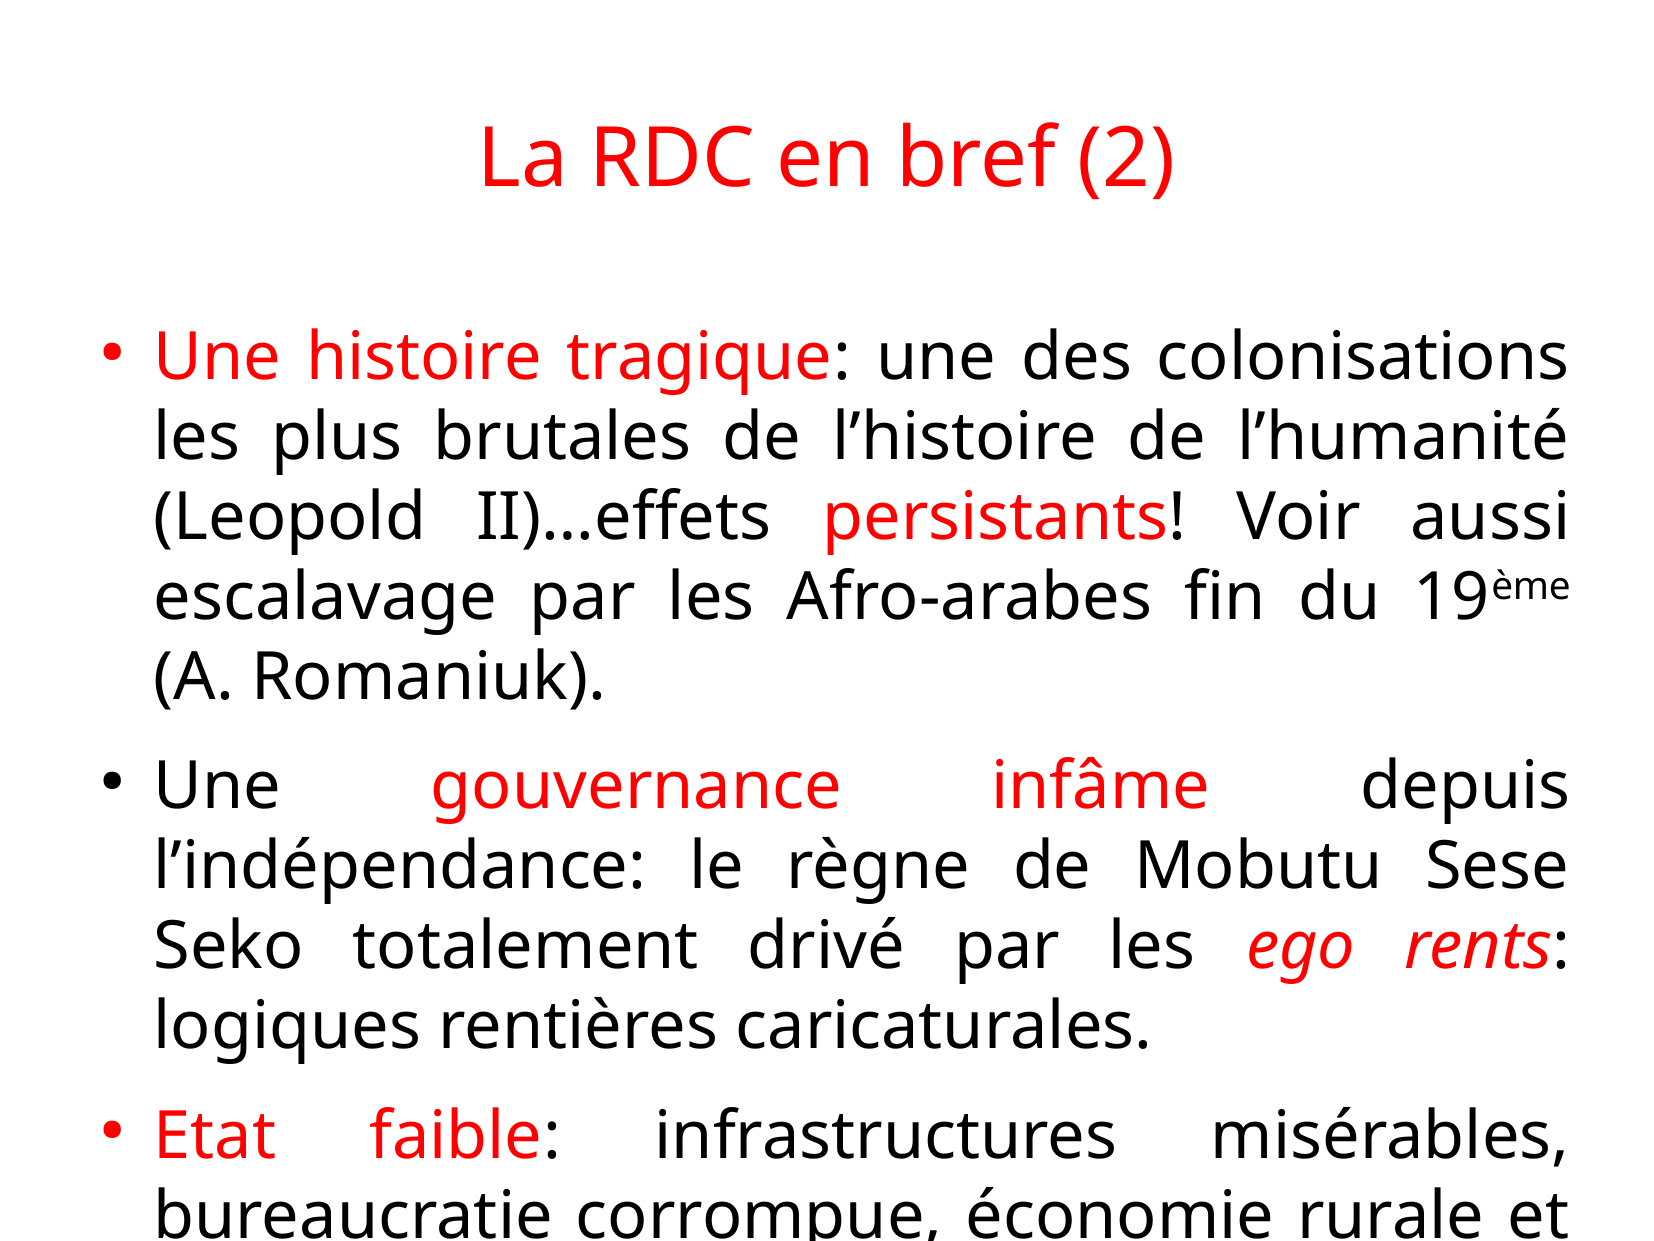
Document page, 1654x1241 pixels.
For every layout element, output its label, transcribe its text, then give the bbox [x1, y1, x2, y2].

list Une histoire tragique: une des colonisations les plus brutales de l’histoire de l’humanité (Leopold II)…effets persistants! Voir aussi escalavage par les Afro-arabes fin du 19ème (A. Romaniuk). Une gouvernance infâme depuis l’indépendance: le règne de Mobutu Sese Seko totalement drivé par les ego rents: logiques rentières caricaturales. Etat faible: infrastructures misérables, bureaucratie corrompue, économie rurale et extractive. [82, 312, 1571, 1116]
title La RDC en bref (2) [82, 49, 1571, 257]
